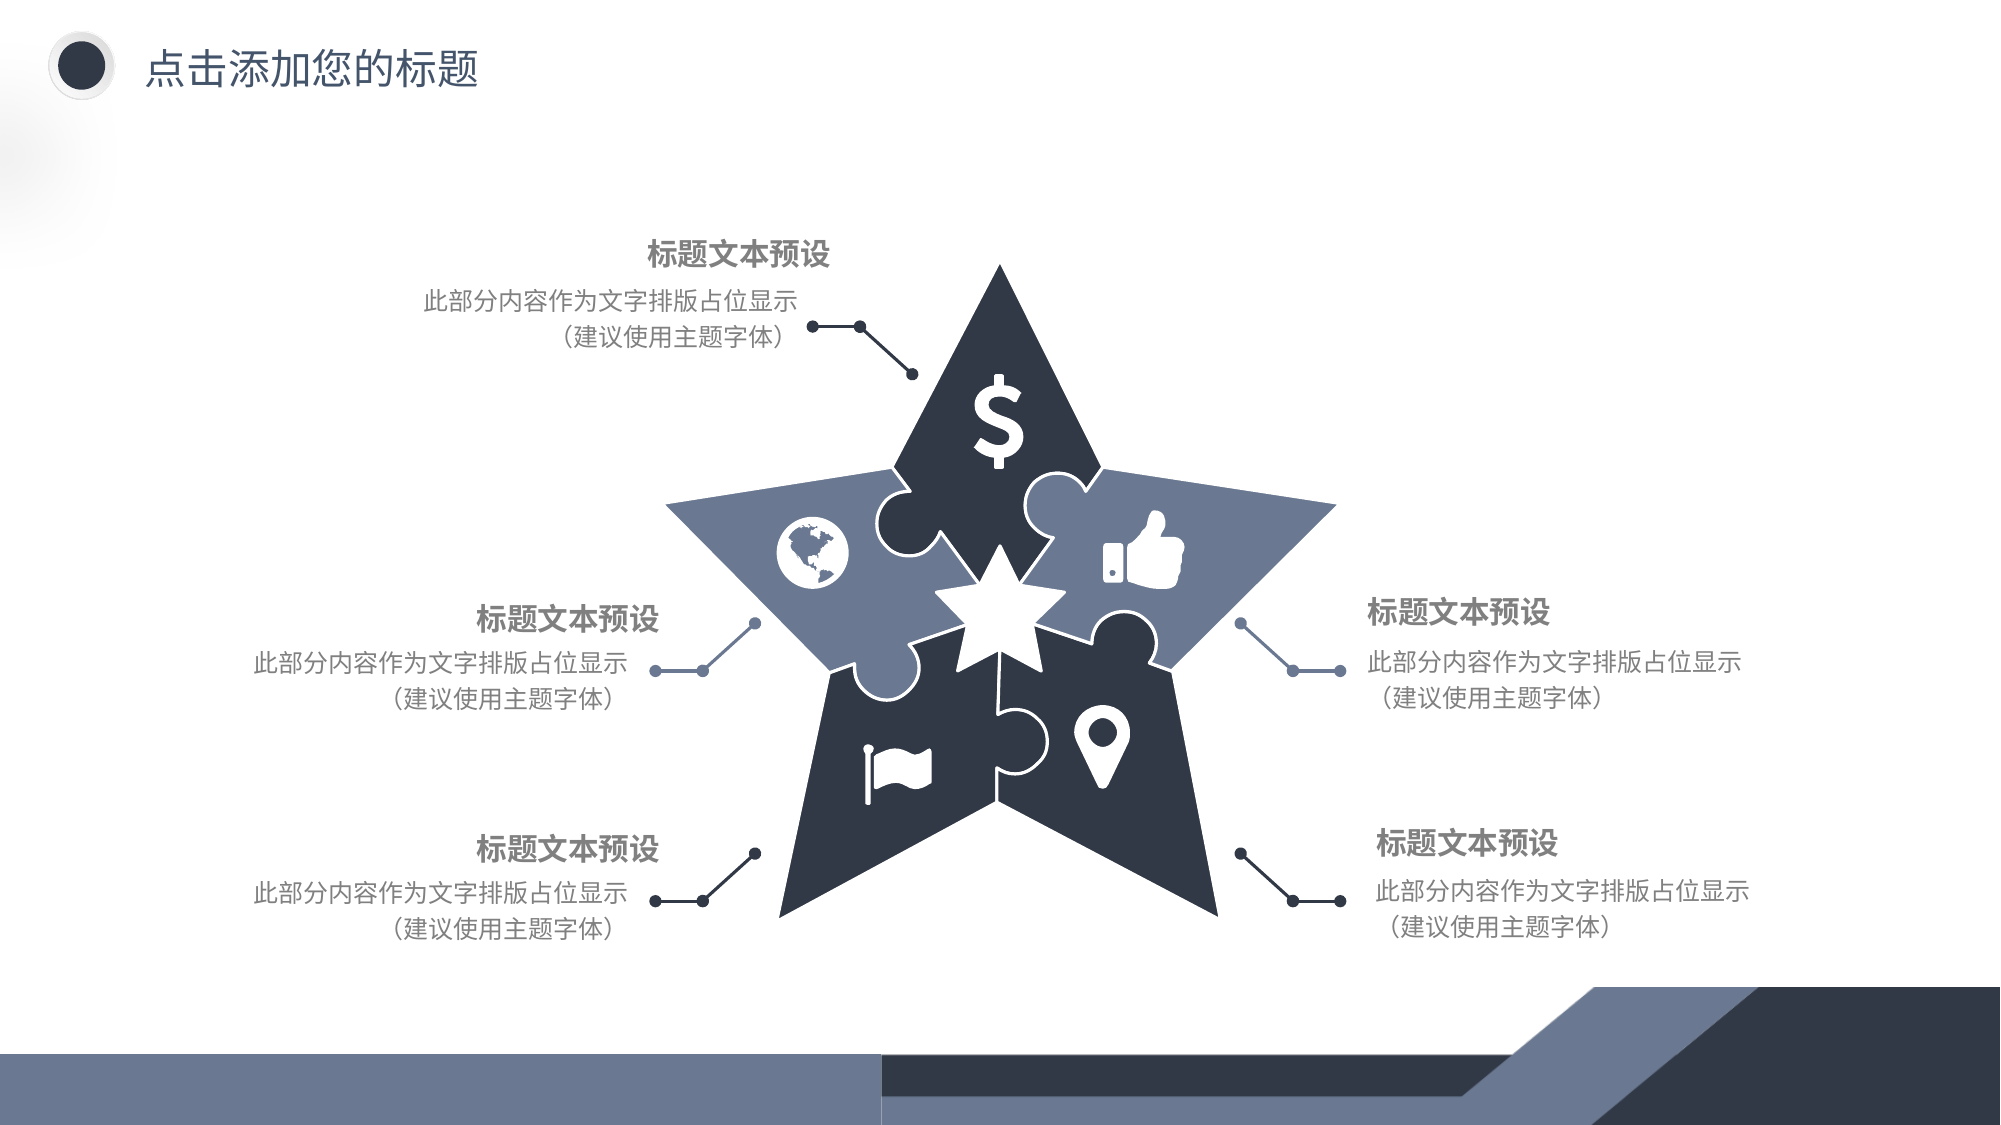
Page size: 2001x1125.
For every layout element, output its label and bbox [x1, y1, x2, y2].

text_box [130, 234, 1874, 956]
picture [881, 987, 2000, 1125]
